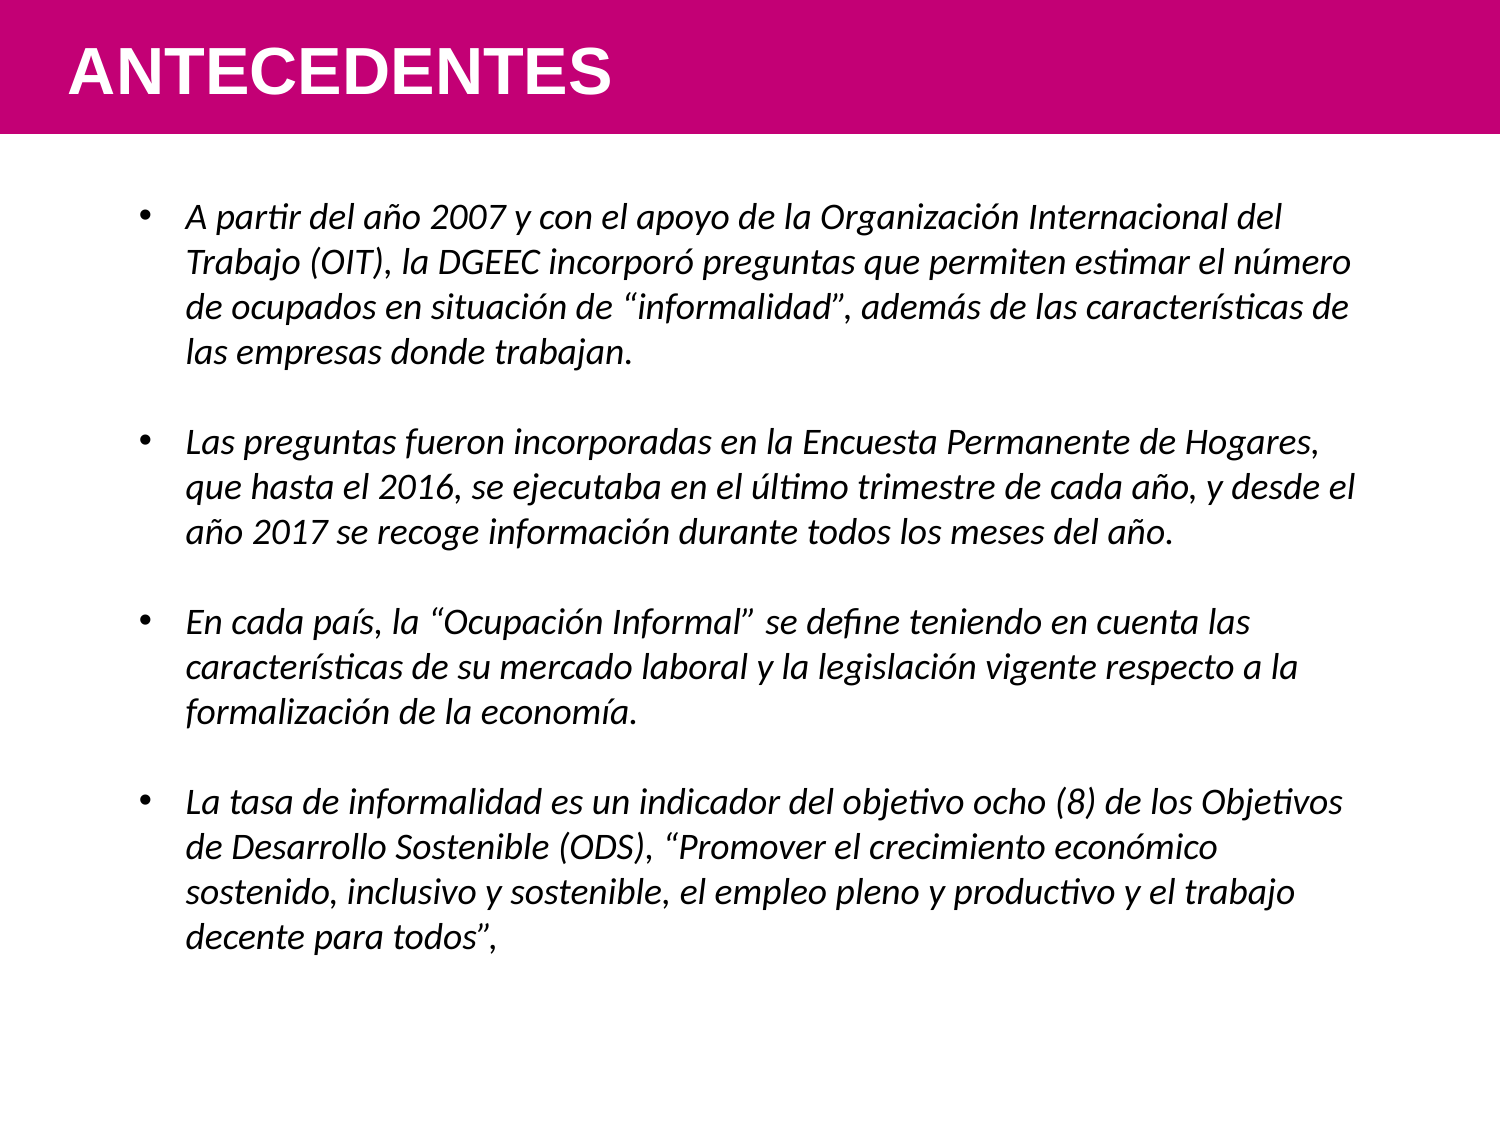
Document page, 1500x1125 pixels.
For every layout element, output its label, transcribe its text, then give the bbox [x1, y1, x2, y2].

text_box A partir del año 2007 y con el apoyo de la Organización Internacional del Trabajo (OIT), la DGEEC incorporó preguntas que permiten estimar el número de ocupados en situación de “informalidad”, además de las características de las empresas donde trabajan. Las preguntas fueron incorporadas en la Encuesta Permanente de Hogares, que hasta el 2016, se ejecutaba en el último trimestre de cada año, y desde el año 2017 se recoge información durante todos los meses del año. En cada país, la “Ocupación Informal” se define teniendo en cuenta las características de su mercado laboral y la legislación vigente respecto a la formalización de la economía. La tasa de informalidad es un indicador del objetivo ocho (8) de los Objetivos de Desarrollo Sostenible (ODS), “Promover el crecimiento económico sostenido, inclusivo y sostenible, el empleo pleno y productivo y el trabajo decente para todos”, [123, 184, 1376, 965]
picture [0, 0, 1500, 135]
